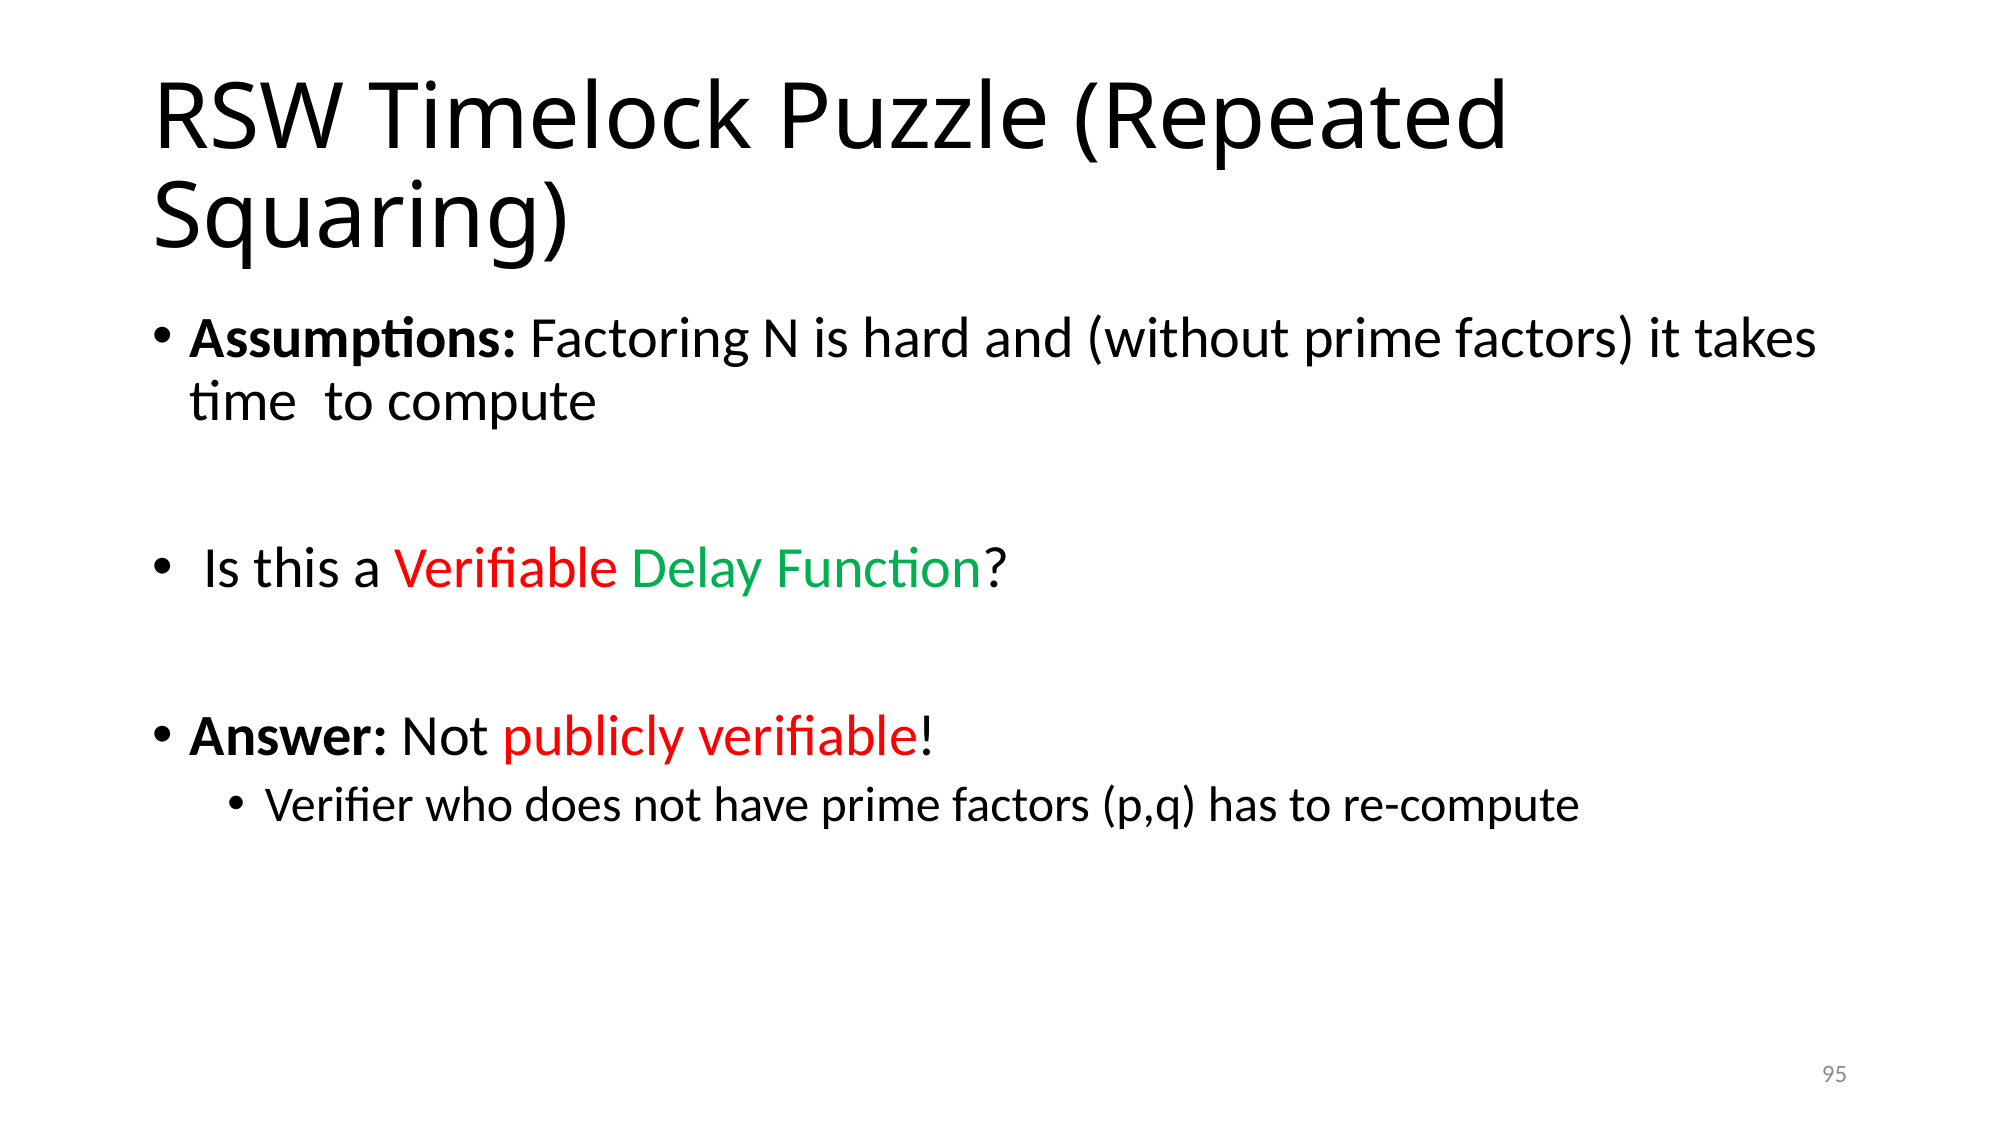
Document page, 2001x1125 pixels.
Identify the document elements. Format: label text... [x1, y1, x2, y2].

title RSW Timelock Puzzle (Repeated Squaring) [137, 59, 1863, 278]
slide_number 95 [1412, 1042, 1863, 1103]
